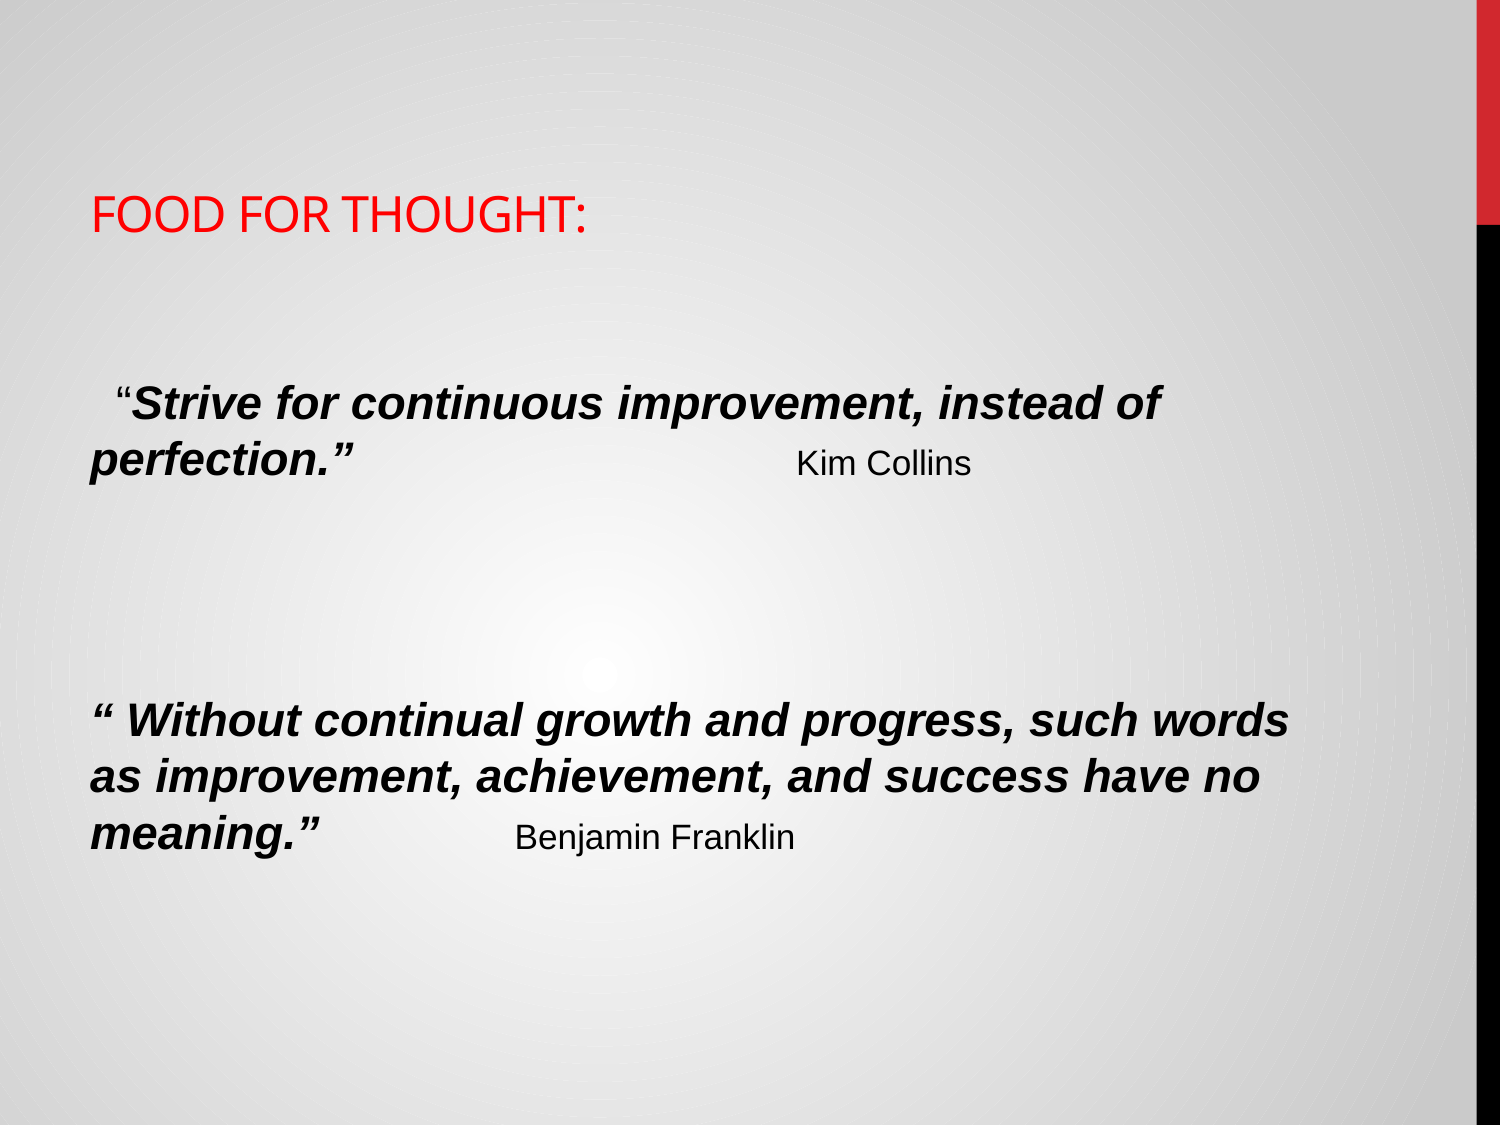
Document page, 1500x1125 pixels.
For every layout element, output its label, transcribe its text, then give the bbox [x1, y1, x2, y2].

list “Strive for continuous improvement, instead of perfection.” Kim Collins “ Without continual growth and progress, such words as improvement, achievement, and success have no meaning.” Benjamin Franklin [75, 287, 1325, 1005]
title Food for thought: [75, 25, 1025, 250]
